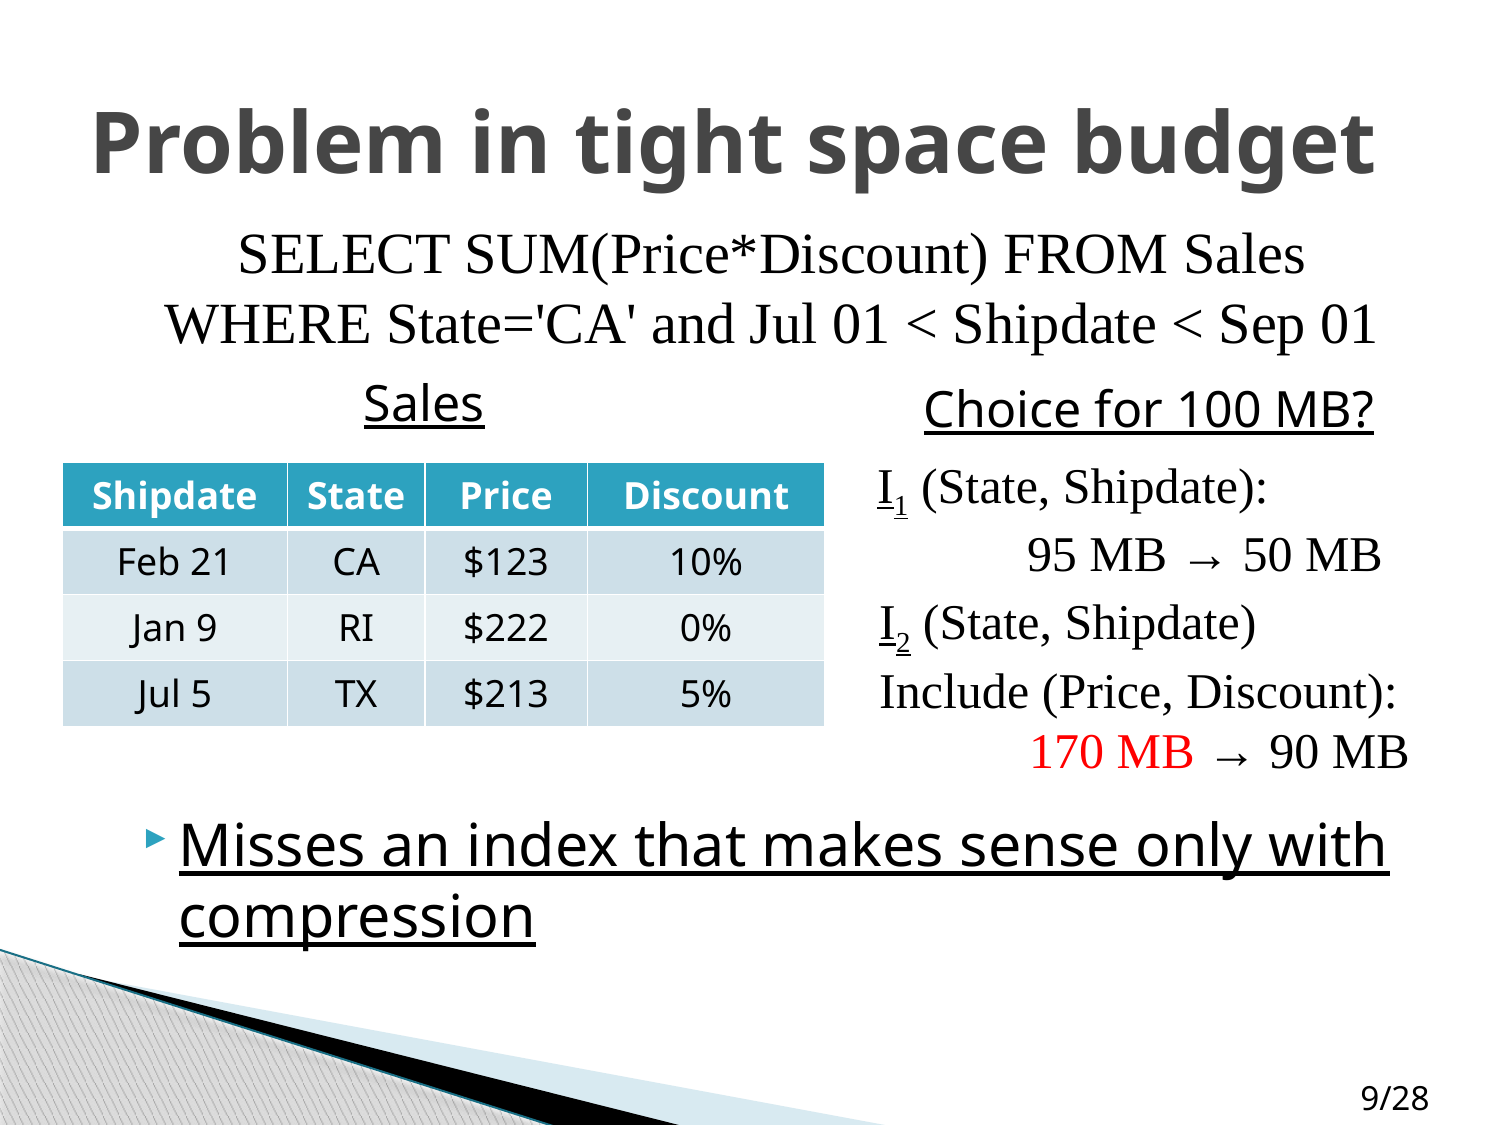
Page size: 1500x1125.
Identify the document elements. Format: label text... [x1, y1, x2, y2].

list Misses an index that makes sense only with compression [112, 800, 1463, 957]
table_cell CA [288, 531, 424, 594]
table_cell TX [288, 661, 424, 726]
table_cell $123 [426, 531, 587, 594]
table_cell 10% [588, 531, 824, 594]
table_cell 5% [588, 661, 824, 726]
table_cell Feb 21 [63, 531, 287, 594]
text_box I1 (State, Shipdate): 95 MB → 50 MB [877, 453, 1383, 582]
text_box I2 (State, Shipdate) Include (Price, Discount): 170 MB → 90 MB [879, 590, 1410, 779]
table_header Price [426, 463, 587, 526]
text_box Sales [363, 371, 485, 432]
text_box Choice for 100 MB? [923, 377, 1375, 438]
table_cell RI [288, 595, 424, 660]
table_cell Jul 5 [63, 661, 287, 726]
table_cell $222 [426, 595, 587, 660]
table_header Discount [588, 463, 824, 526]
table_cell 0% [588, 595, 824, 660]
table_cell Jan 9 [63, 595, 287, 660]
text_box SELECT SUM(Price*Discount) FROM Sales WHERE State='CA' and Jul 01 < Shipdate < Sep 01 [164, 215, 1380, 356]
table_header Shipdate [63, 463, 287, 526]
title Problem in tight space budget [75, 45, 1425, 233]
table_header State [288, 463, 424, 526]
table_cell $213 [426, 661, 587, 726]
